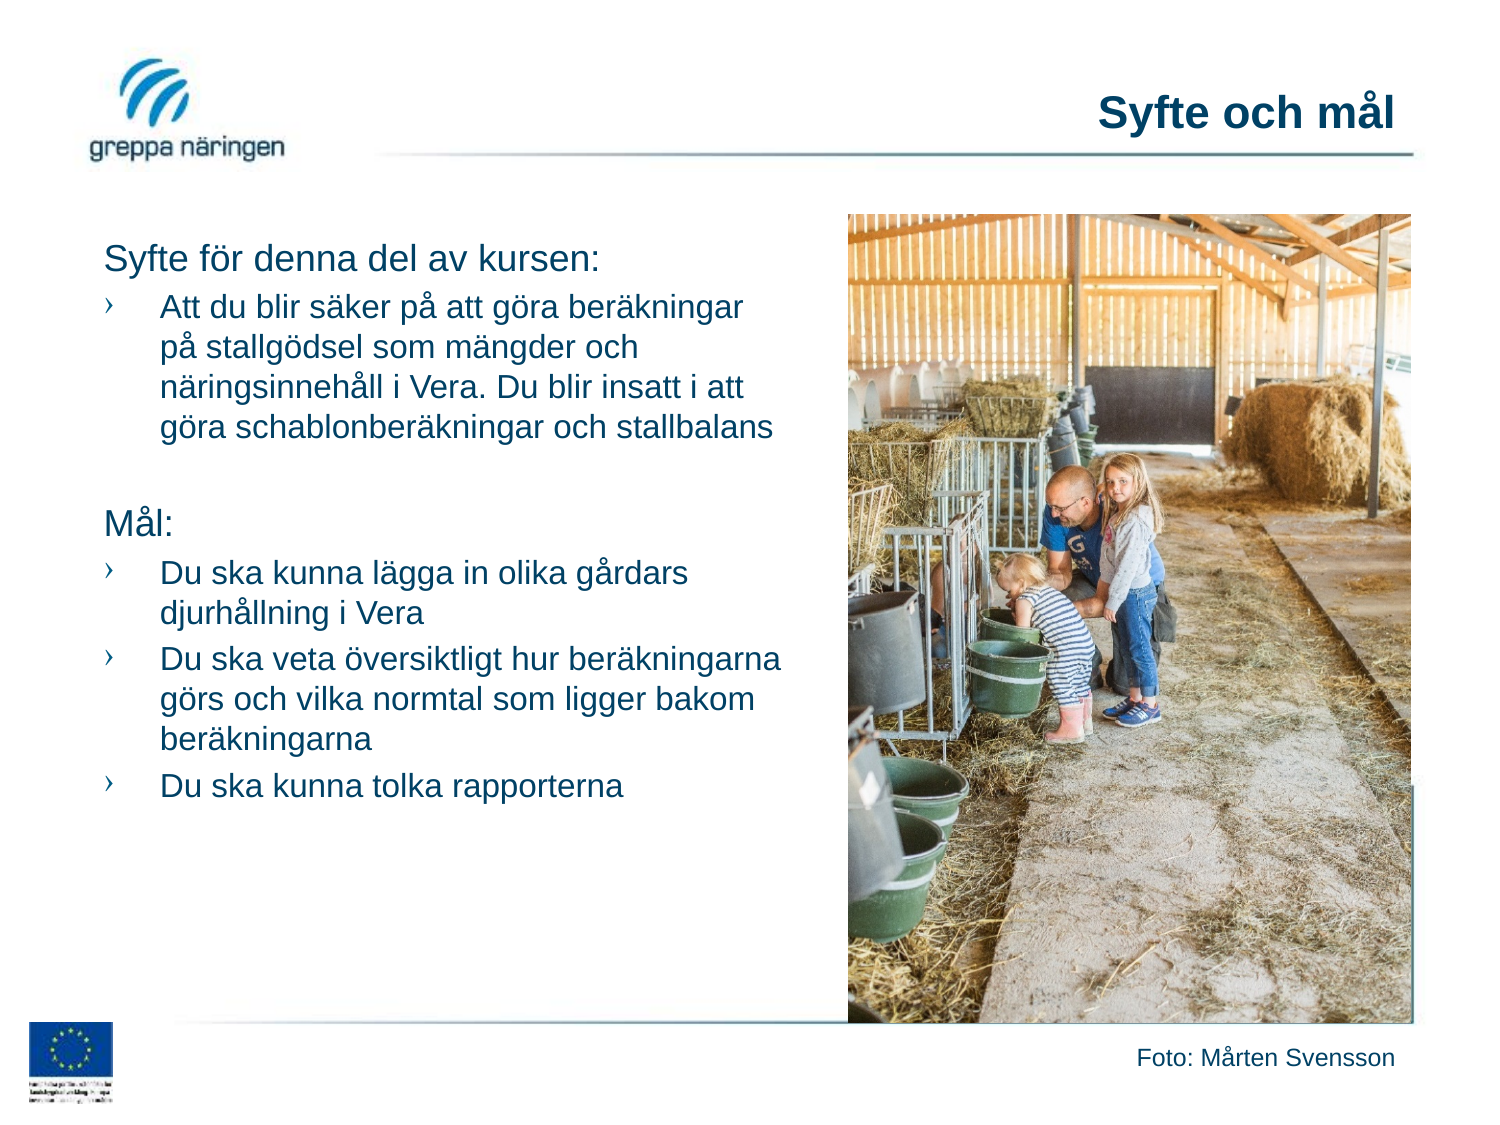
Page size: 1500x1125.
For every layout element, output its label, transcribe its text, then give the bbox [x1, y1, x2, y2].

picture [0, 214, 1500, 1104]
text_box Foto: Mårten Svensson [1057, 1034, 1411, 1079]
title Syfte och mål [88, 66, 1411, 155]
list Syfte för denna del av kursen: Att du blir säker på att göra beräkningar på stallgödsel som mängder och näringsinnehåll i Vera. Du blir insatt i att göra schablonberäkningar och stallbalans Mål: Du ska kunna lägga in olika gårdars djurhållning i Vera Du ska veta översiktligt hur beräkningarna görs och vilka normtal som ligger bakom beräkningarna Du ska kunna tolka rapporterna [88, 226, 798, 1012]
picture [0, 0, 1500, 172]
